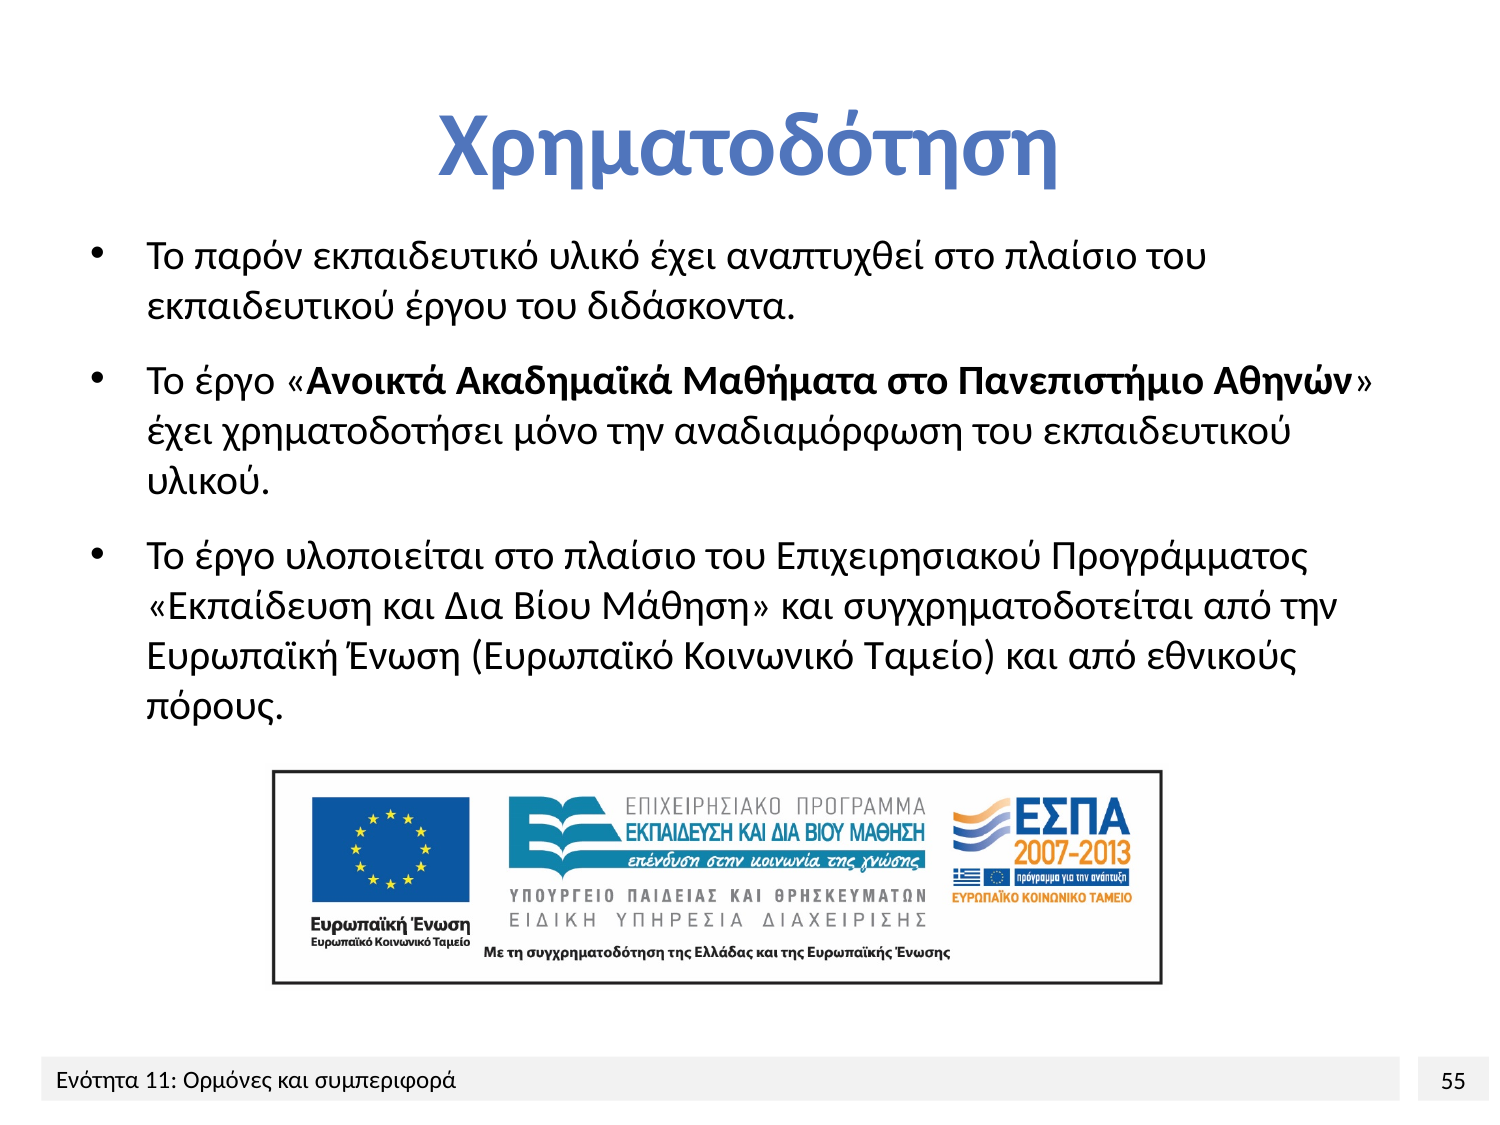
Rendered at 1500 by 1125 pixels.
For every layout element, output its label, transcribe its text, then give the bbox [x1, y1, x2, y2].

picture [265, 762, 1169, 991]
list Το παρόν εκπαιδευτικό υλικό έχει αναπτυχθεί στo πλαίσιo του εκπαιδευτικού έργου του διδάσκοντα. Το έργο «Ανοικτά Ακαδημαϊκά Μαθήματα στο Πανεπιστήμιο Αθηνών» έχει χρηματοδοτήσει μόνο την αναδιαμόρφωση του εκπαιδευτικού υλικού. Το έργο υλοποιείται στο πλαίσιο του Επιχειρησιακού Προγράμματος «Εκπαίδευση και Δια Βίου Μάθηση» και συγχρηματοδοτείται από την Ευρωπαϊκή Ένωση (Ευρωπαϊκό Κοινωνικό Ταμείο) και από εθνικούς πόρους. [75, 219, 1425, 740]
title Χρηματοδότηση [75, 45, 1425, 219]
